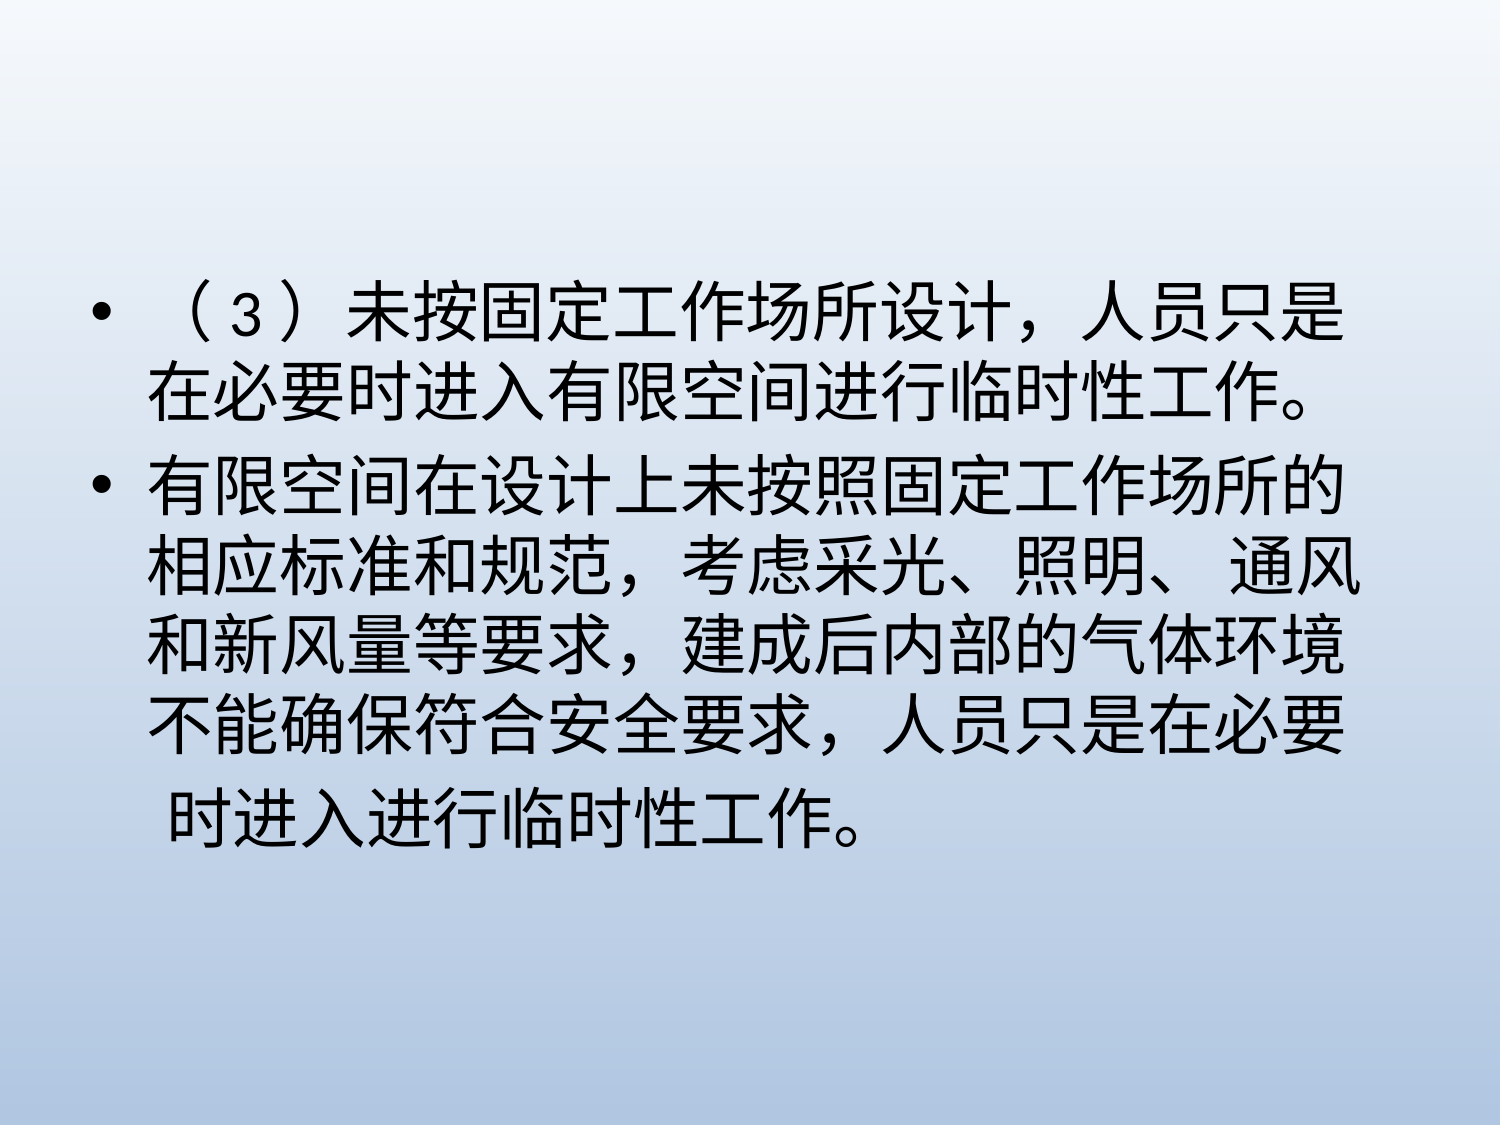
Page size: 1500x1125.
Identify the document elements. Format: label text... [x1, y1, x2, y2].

list （3）未按固定工作场所设计，人员只是在必要时进入有限空间进行临时性工作。 有限空间在设计上未按照固定工作场所的相应标准和规范，考虑采光、照明、 通风和新风量等要求，建成后内部的气体环境不能确保符合安全要求，人员只是在必要 时进入进行临时性工作。 [75, 262, 1425, 1005]
